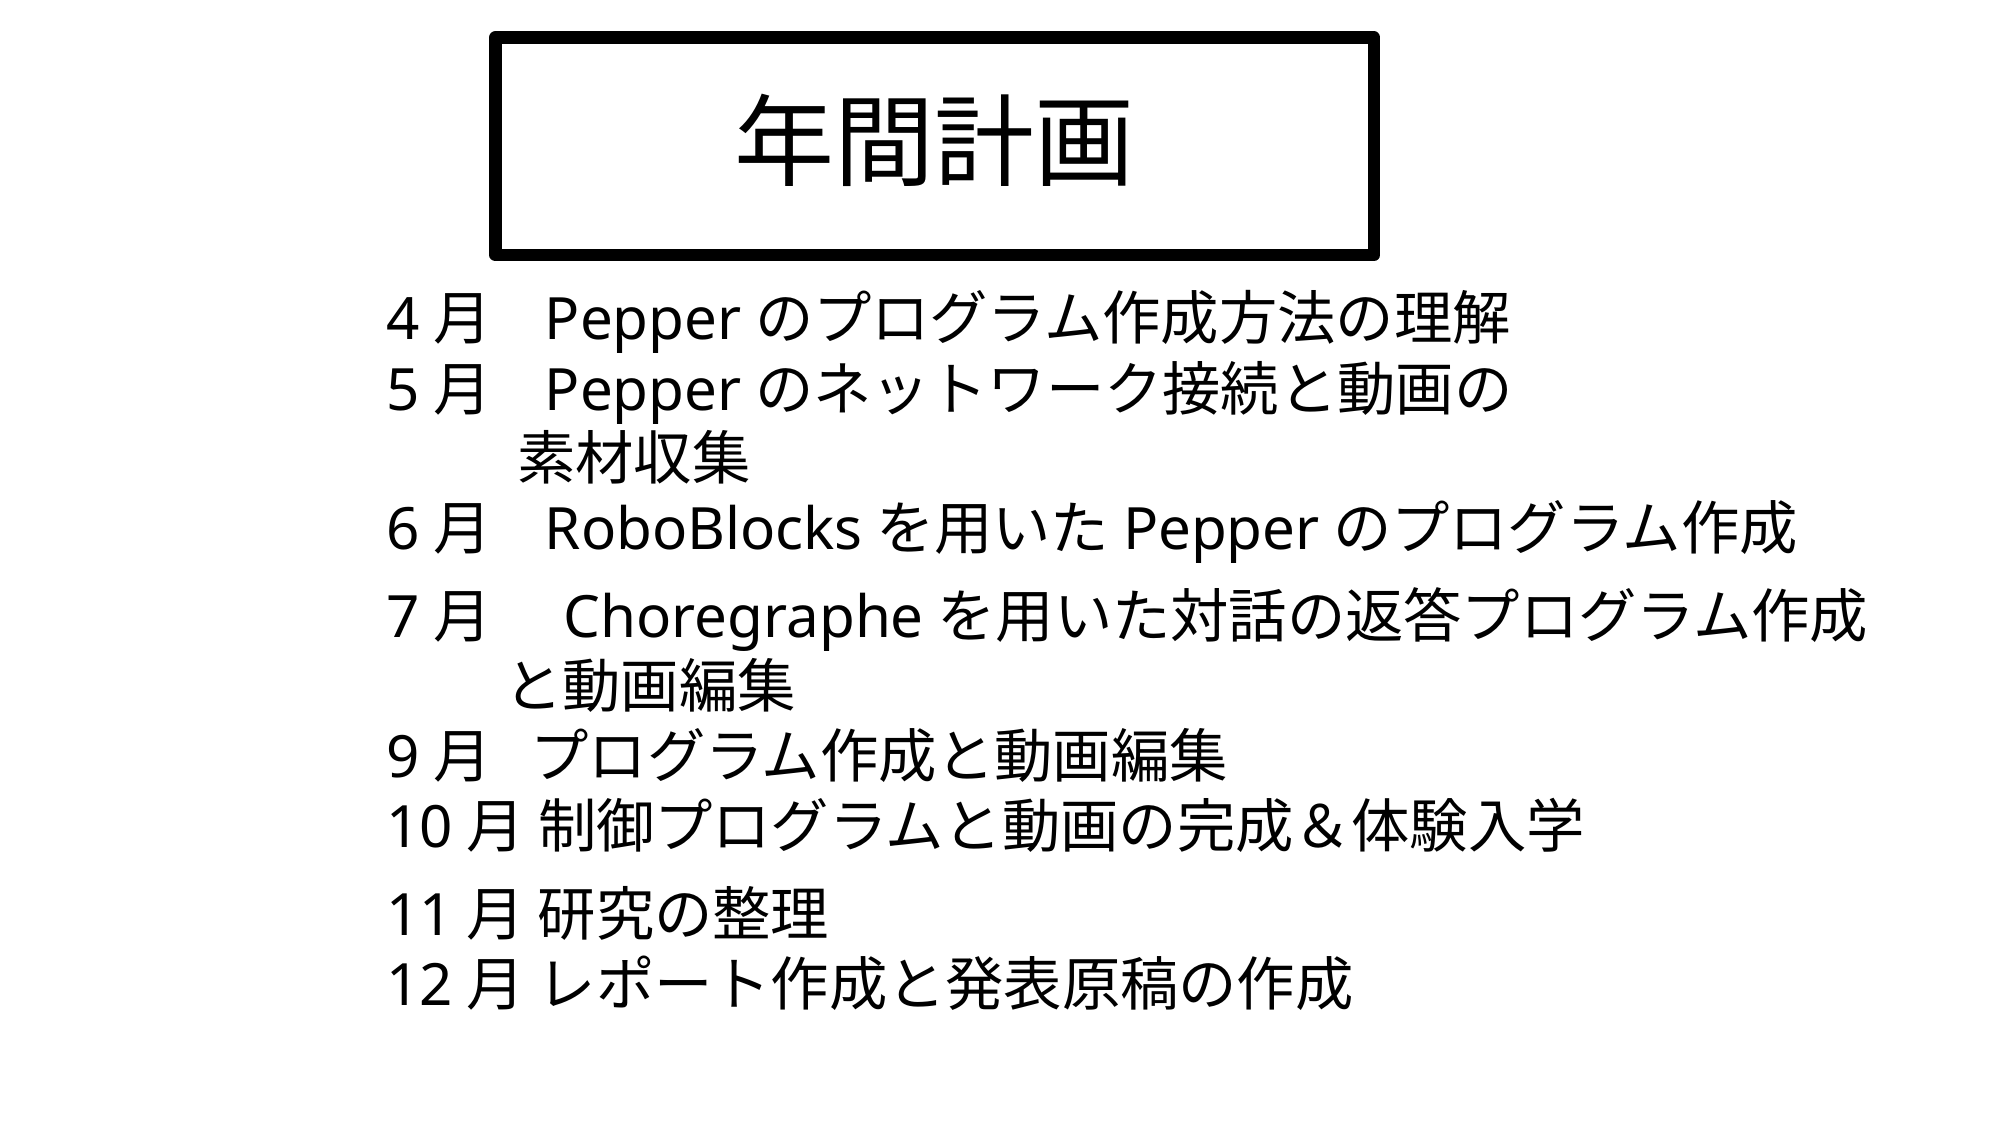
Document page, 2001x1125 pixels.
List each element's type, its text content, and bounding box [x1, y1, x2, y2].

text_box 11月 研究の整理 12月 レポート作成と発表原稿の作成 [371, 870, 1388, 1025]
text_box 4月 Pepperのプログラム作成方法の理解 5月 Pepperのネットワーク接続と動画の 素材収集 6月 RoboBlocksを用いたPepperのプログラム作成 [371, 274, 1863, 569]
title 年間計画 [495, 37, 1374, 255]
text_box 7月 Choregrapheを用いた対話の返答プログラム作成 と動画編集 9月 プログラム作成と動画編集 10月 制御プログラムと動画の完成＆体験入学 [371, 572, 1899, 867]
